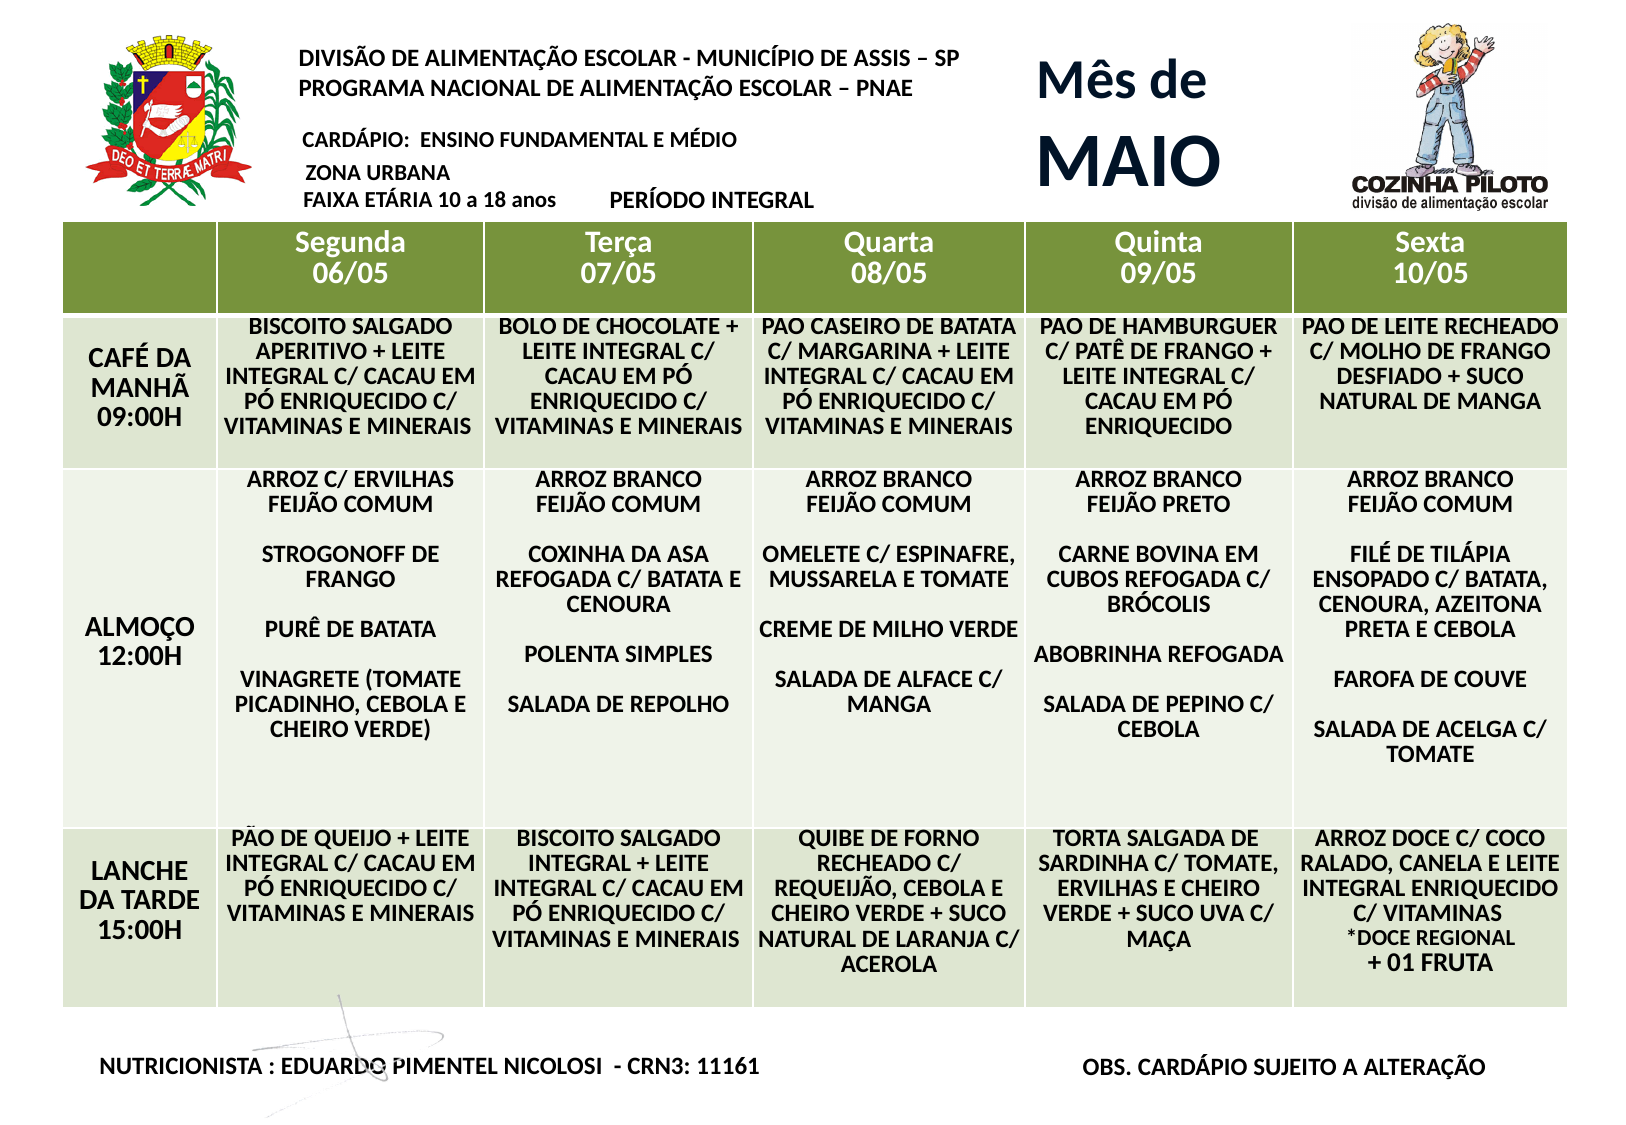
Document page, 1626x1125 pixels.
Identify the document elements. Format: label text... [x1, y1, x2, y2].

table_cell BISCOITO SALGADO INTEGRAL + LEITE INTEGRAL C/ CACAU EM PÓ ENRIQUECIDO C/ VITAMINAS E MINERAIS [485, 829, 752, 1007]
table_cell PÃO DE HAMBURGUER C/ PATÊ DE FRANGO + LEITE INTEGRAL C/ CACAU EM PÓ ENRIQUECIDO [1026, 318, 1292, 468]
table_cell ARROZ BRANCO FEIJÃO COMUM OMELETE C/ ESPINAFRE, MUSSARELA E TOMATE CREME DE MILHO VERDE SALADA DE ALFACE C/ MANGA [754, 470, 1024, 827]
table_cell ALMOÇO 12:00H [63, 470, 216, 827]
table_cell QUIBE DE FORNO RECHEADO C/ REQUEIJÃO, CEBOLA E CHEIRO VERDE + SUCO NATURAL DE LARANJA C/ ACEROLA [754, 829, 1024, 1007]
text_box ZONA URBANA [287, 160, 567, 175]
text_box FAIXA ETÁRIA 10 a 18 anos [285, 175, 591, 222]
table_cell ARROZ BRANCO FEIJÃO COMUM COXINHA DA ASA REFOGADA C/ BATATA E CENOURA POLENTA SIMPLES SALADA DE REPOLHO [485, 470, 752, 827]
text_box Mês de MAIO [917, 35, 1340, 209]
table_cell BISCOITO SALGADO APERITIVO + LEITE INTEGRAL C/ CACAU EM PÓ ENRIQUECIDO C/ VITAMINAS E MINERAIS [218, 318, 483, 468]
table_header Segunda 06/05 [218, 222, 483, 313]
table_cell PÃO CASEIRO DE BATATA C/ MARGARINA + LEITE INTEGRAL C/ CACAU EM PÓ ENRIQUECIDO C/ VITAMINAS E MINERAIS [754, 318, 1024, 468]
text_box DIVISÃO DE ALIMENTAÇÃO ESCOLAR - MUNICÍPIO DE ASSIS – SP PROGRAMA NACIONAL DE ALIMENTAÇÃO ESCOLAR – PNAE [285, 35, 917, 177]
table_cell ARROZ C/ ERVILHAS FEIJÃO COMUM STROGONOFF DE FRANGO PURÊ DE BATATA VINAGRETE (TOMATE PICADINHO, CEBOLA E CHEIRO VERDE) [218, 470, 483, 827]
table_cell CAFÉ DA MANHÃ 09:00H [63, 318, 216, 468]
table_header Quinta 09/05 [1026, 222, 1292, 313]
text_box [1351, 23, 1548, 212]
picture [85, 34, 252, 206]
text_box OBS. CARDÁPIO SUJEITO A ALTERAÇÃO [1069, 1043, 1611, 1088]
table_header Quarta 08/05 [754, 222, 1024, 313]
text_box CARDÁPIO: ENSINO FUNDAMENTAL E MÉDIO [287, 102, 883, 160]
table_cell BOLO DE CHOCOLATE + LEITE INTEGRAL C/ CACAU EM PÓ ENRIQUECIDO C/ VITAMINAS E MINERAIS [485, 318, 752, 468]
table_cell PÃO DE QUEIJO + LEITE INTEGRAL C/ CACAU EM PÓ ENRIQUECIDO C/ VITAMINAS E MINERAIS [218, 829, 483, 1007]
picture [226, 972, 485, 1125]
table_cell ARROZ BRANCO FEIJÃO PRETO CARNE BOVINA EM CUBOS REFOGADA C/ BRÓCOLIS ABOBRINHA REFOGADA SALADA DE PEPINO C/ CEBOLA [1026, 470, 1292, 827]
table_cell ARROZ BRANCO FEIJÃO COMUM FILÉ DE TILÁPIA ENSOPADO C/ BATATA, CENOURA, AZEITONA PRETA E CEBOLA FAROFA DE COUVE SALADA DE ACELGA C/ TOMATE [1294, 470, 1567, 827]
table_header [63, 222, 216, 313]
table_cell ARROZ DOCE C/ COCO RALADO, CANELA E LEITE INTEGRAL ENRIQUECIDO C/ VITAMINAS *DOCE REGIONAL + 01 FRUTA [1294, 829, 1567, 1007]
text_box NUTRICIONISTA : EDUARDO PIMENTEL NICOLOSI - CRN3: 11161 [85, 1042, 221, 1086]
table_header Terça 07/05 [485, 222, 752, 313]
text_box NUTRICIONISTA : EDUARDO PIMENTEL NICOLOSI - CRN3: 11161 [490, 1042, 1317, 1086]
text_box PERÍODO INTEGRAL [591, 174, 880, 223]
table_cell PÃO DE LEITE RECHEADO C/ MOLHO DE FRANGO DESFIADO + SUCO NATURAL DE MANGA [1294, 318, 1567, 468]
table_header Sexta 10/05 [1294, 222, 1567, 313]
table_cell TORTA SALGADA DE SARDINHA C/ TOMATE, ERVILHAS E CHEIRO VERDE + SUCO UVA C/ MAÇA [1026, 829, 1292, 1007]
table_cell LANCHE DA TARDE 15:00H [63, 829, 216, 1007]
